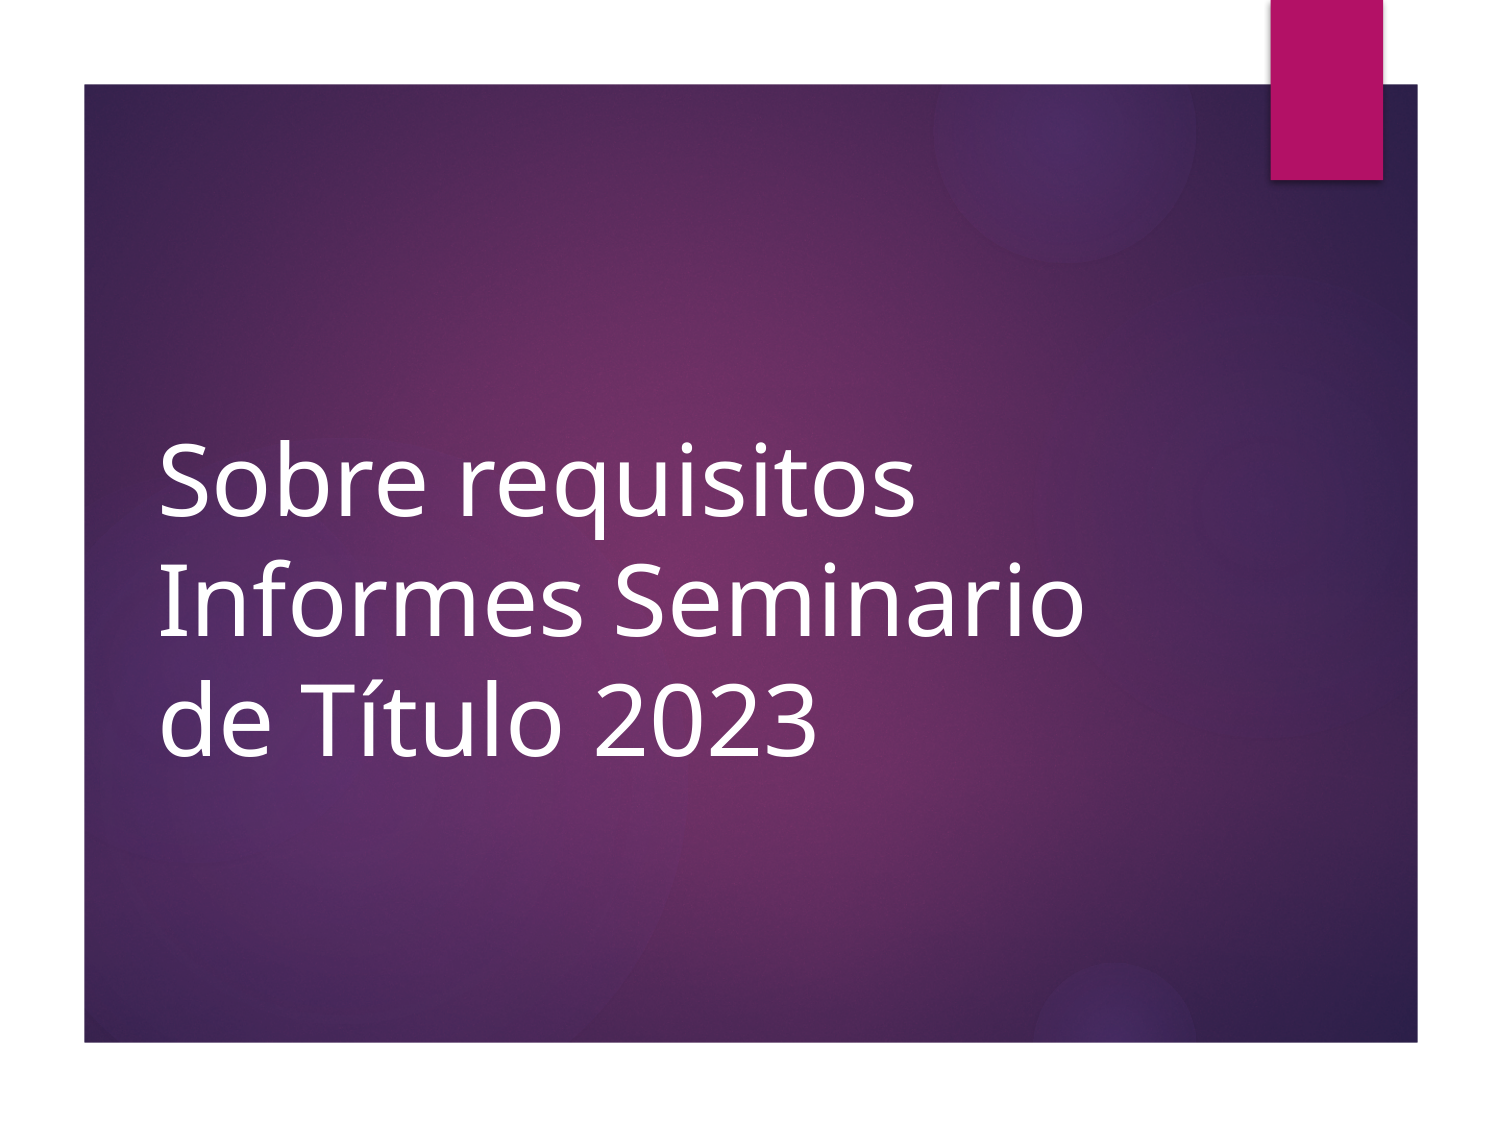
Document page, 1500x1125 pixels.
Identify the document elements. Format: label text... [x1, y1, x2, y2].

title Sobre requisitos Informes Seminario de Título 2023 [142, 365, 1113, 784]
